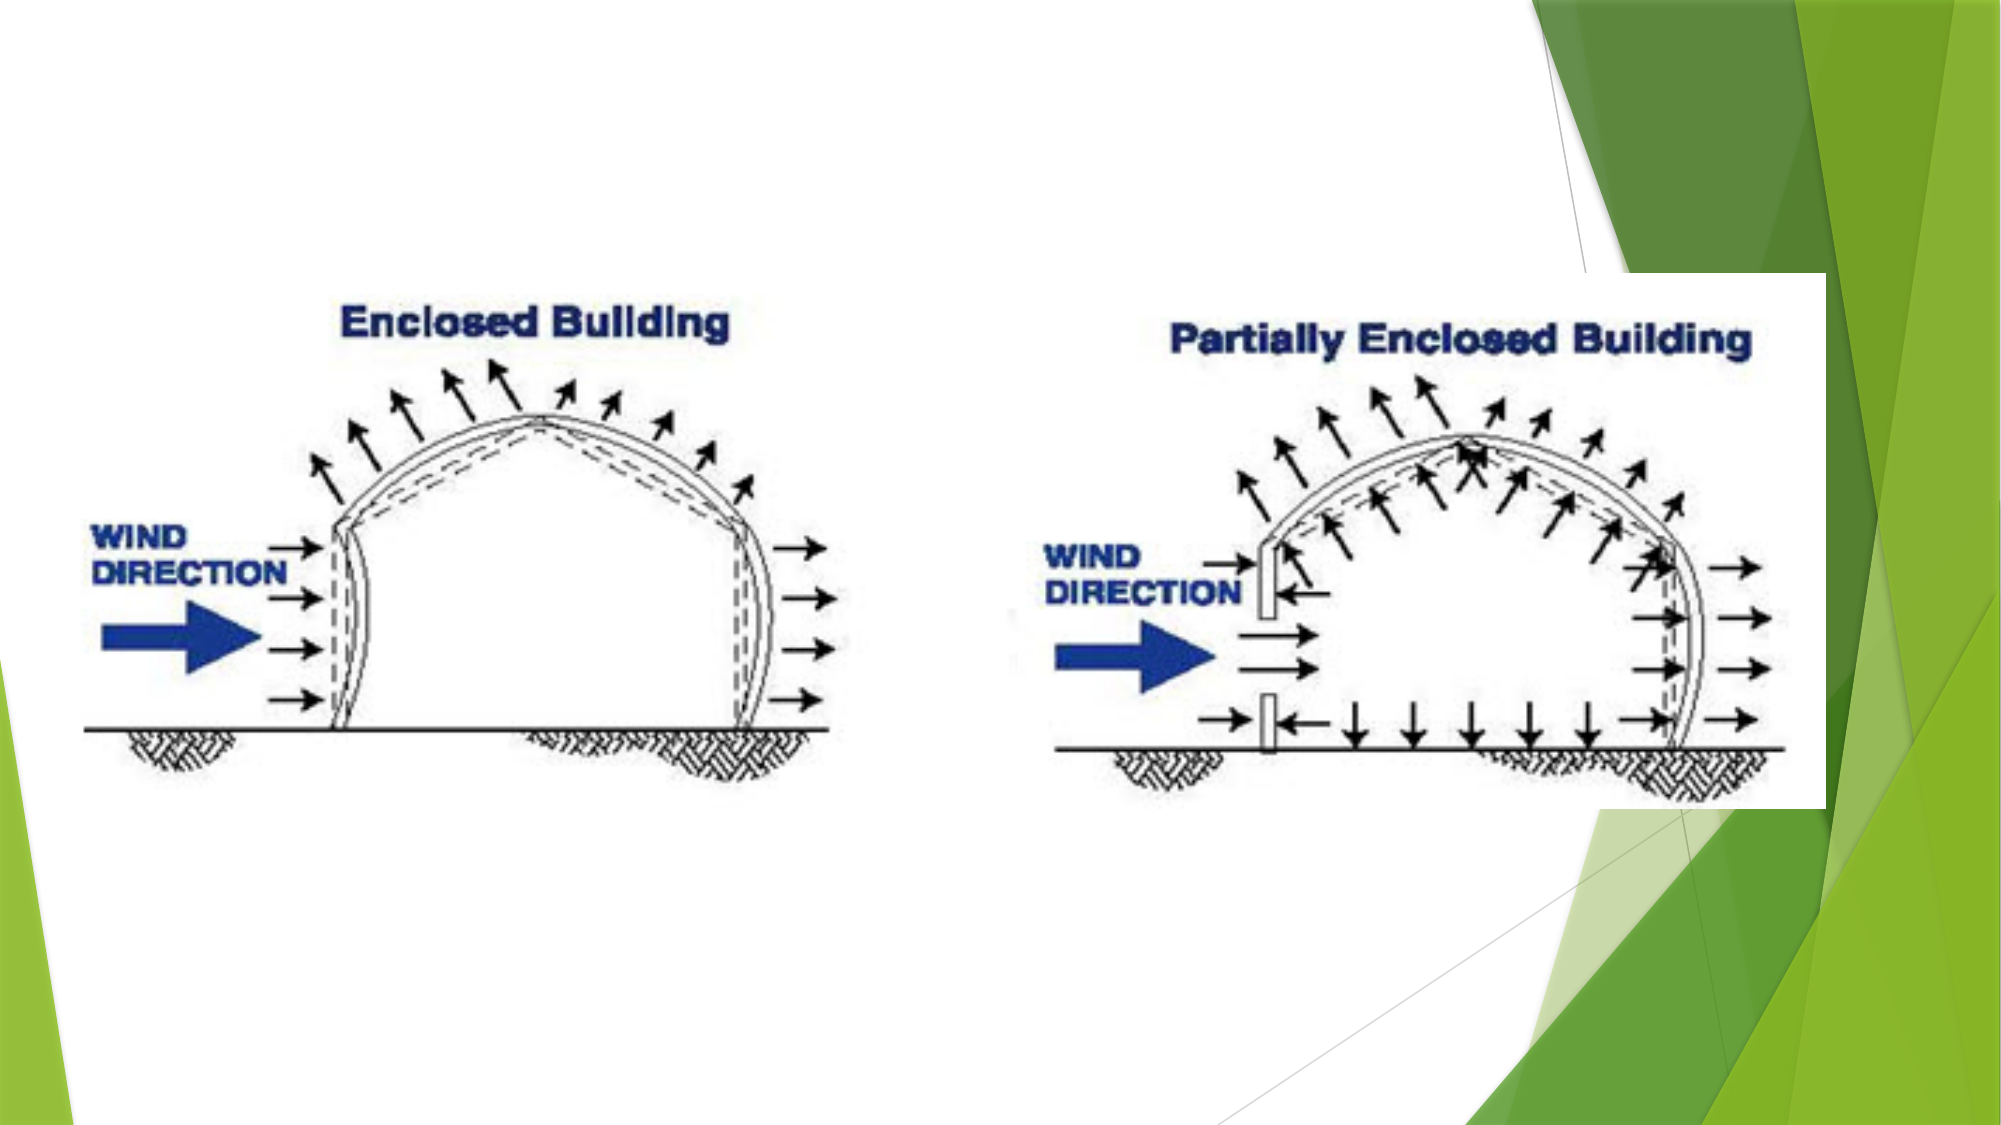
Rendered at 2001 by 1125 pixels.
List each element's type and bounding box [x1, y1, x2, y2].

picture [36, 272, 1826, 809]
